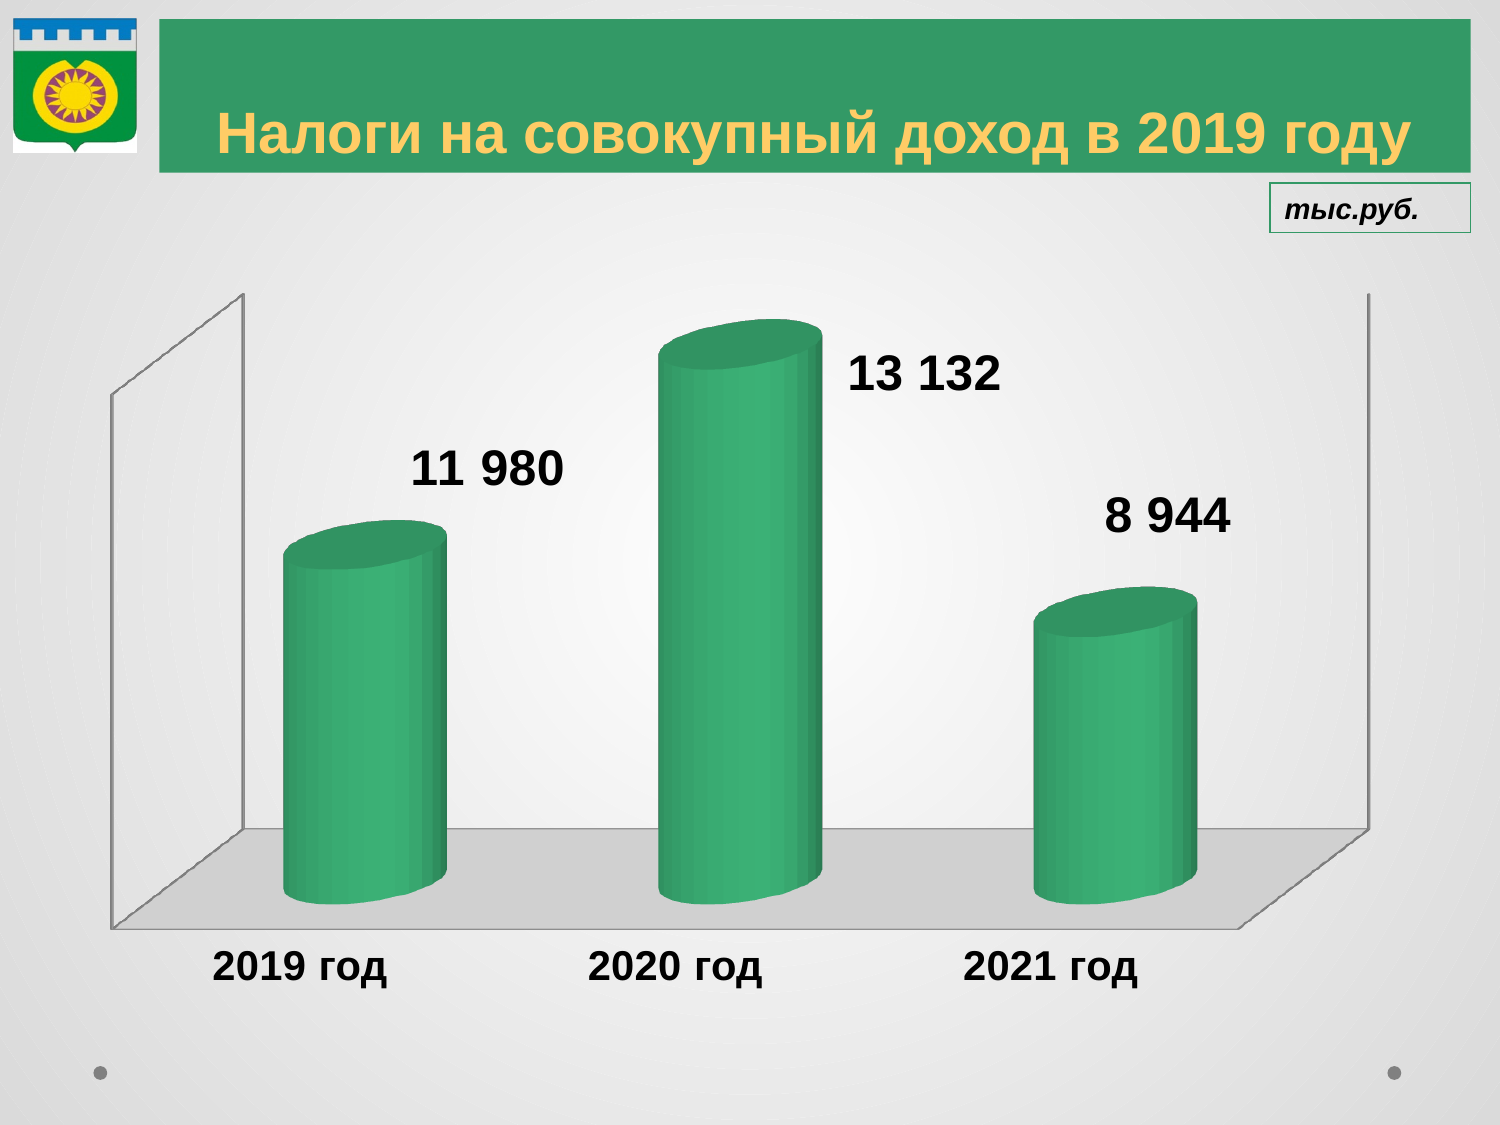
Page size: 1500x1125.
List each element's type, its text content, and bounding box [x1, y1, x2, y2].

title Налоги на совокупный доход в 2019 году [159, 19, 1471, 173]
text_box тыс.руб. [1269, 182, 1471, 233]
picture [13, 18, 137, 154]
chart [73, 278, 1408, 1005]
